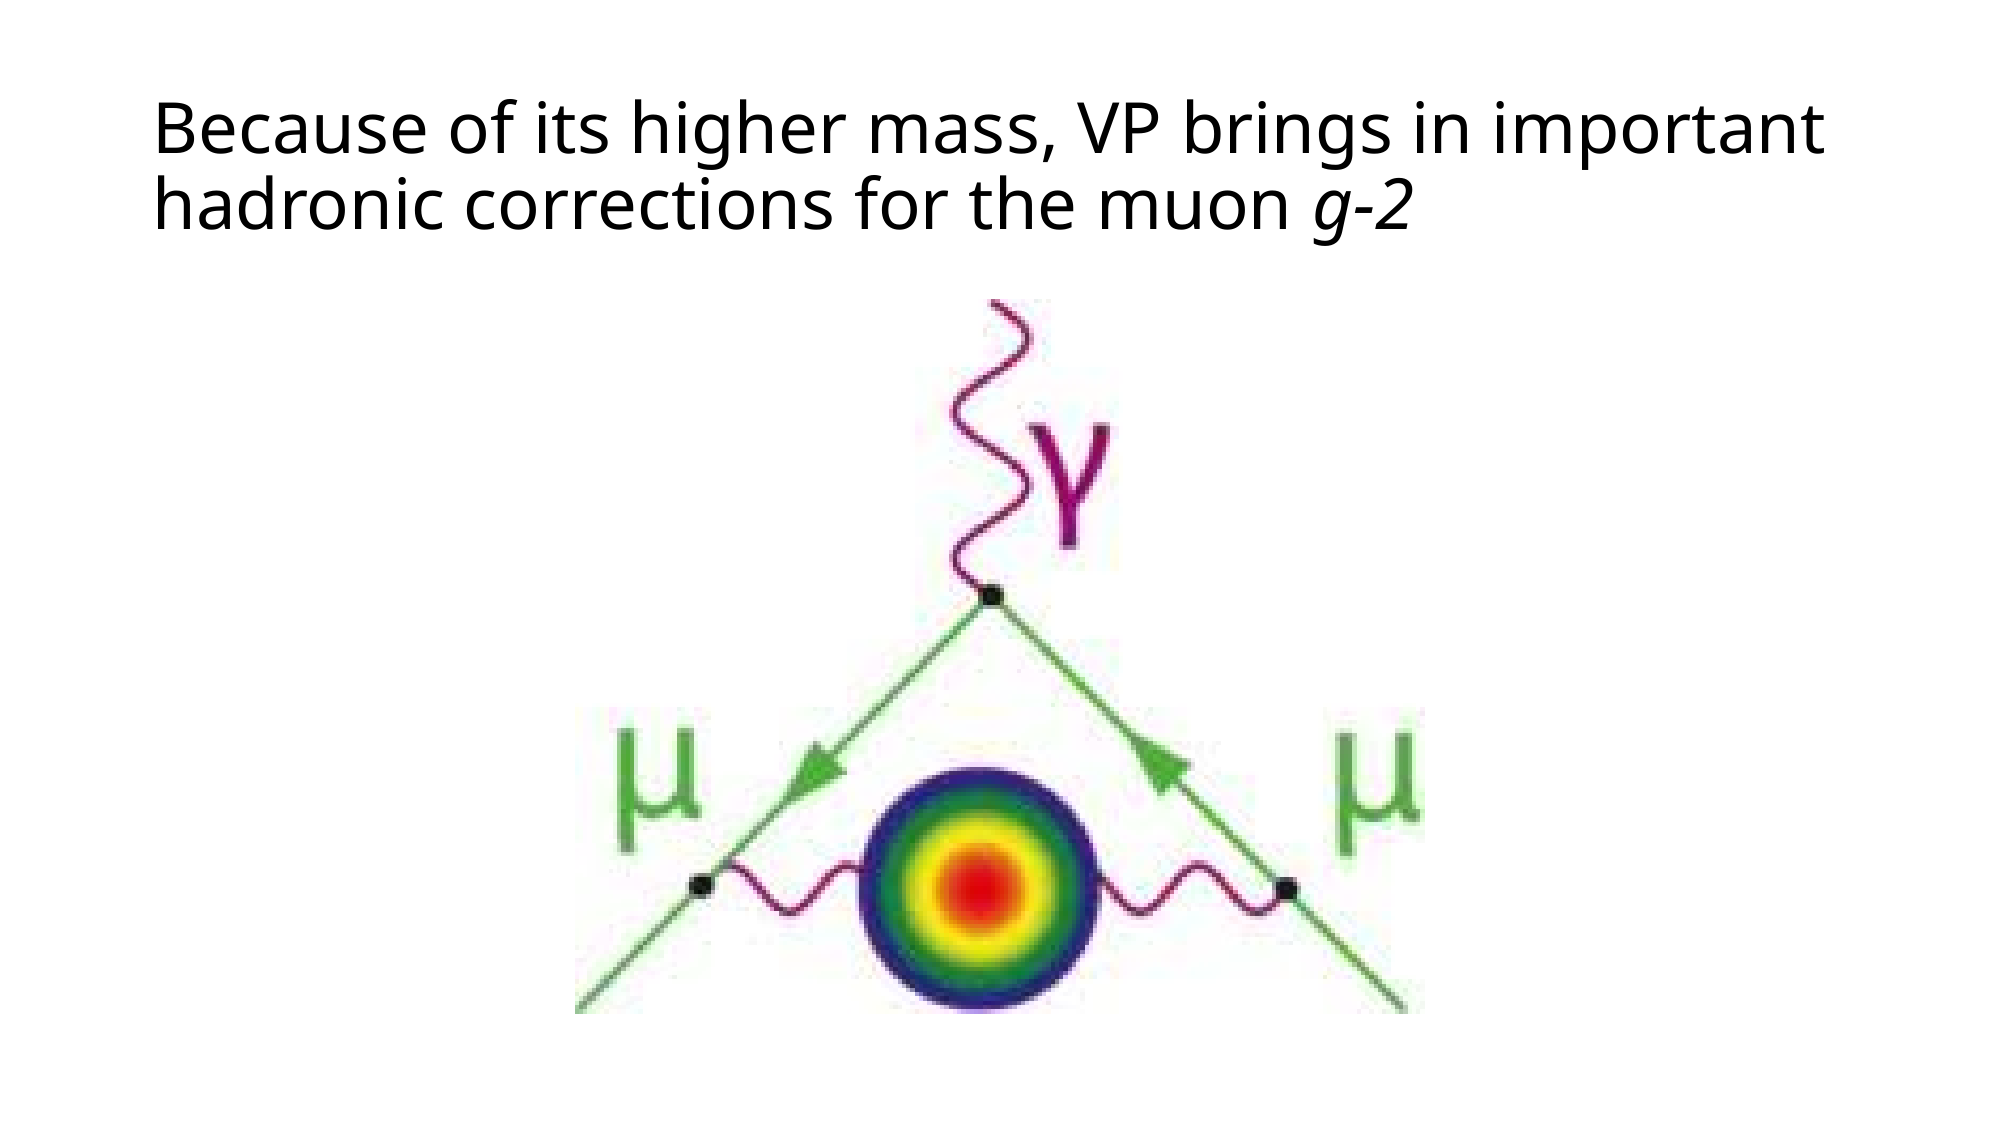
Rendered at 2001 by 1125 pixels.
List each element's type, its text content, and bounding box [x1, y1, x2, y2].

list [137, 299, 1863, 1014]
title Because of its higher mass, VP brings in important hadronic corrections for the muon g-2 [137, 59, 1863, 278]
